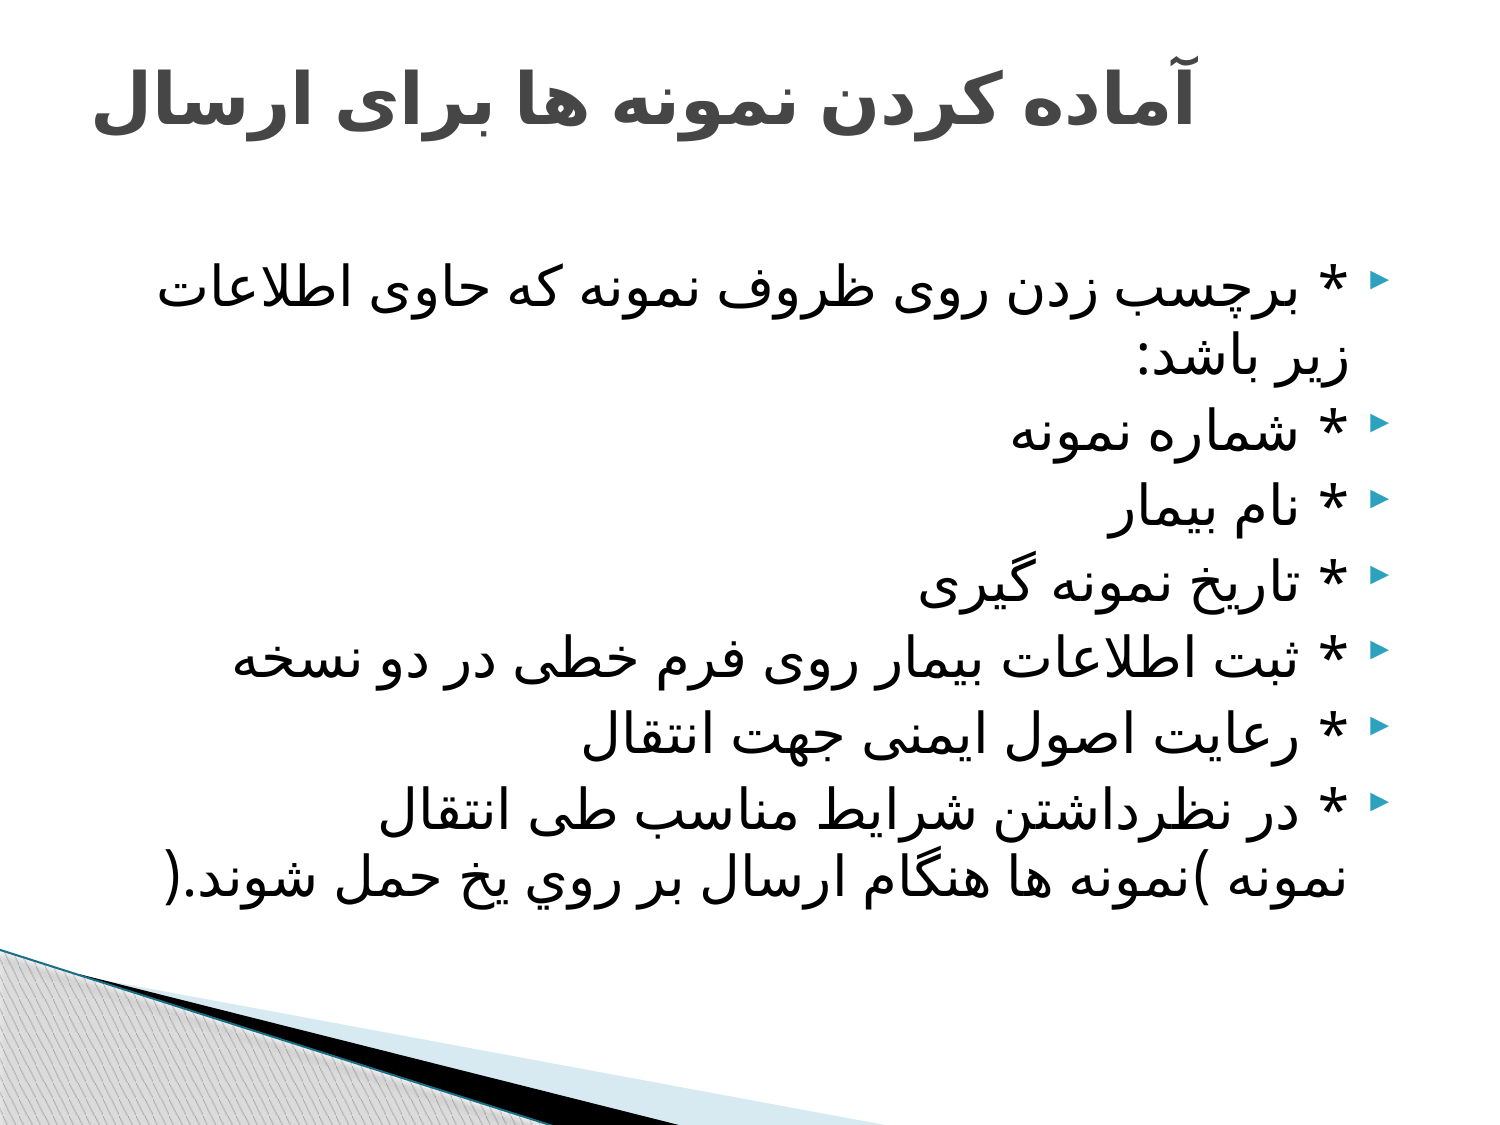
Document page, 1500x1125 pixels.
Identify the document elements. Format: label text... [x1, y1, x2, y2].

list * برچسب زدن روی ظروف نمونه که حاوی اطلاعات زیر باشد: * شماره نمونه * نام بیمار * تاریخ نمونه گیری * ثبت اطلاعات بیمار روی فرم خطی در دو نسخه * رعایت اصول ایمنی جهت انتقال * در نظرداشتن شرایط مناسب طی انتقال نمونه )نمونه ها هنگام ارسال بر روي یخ حمل شوند.( [75, 243, 1425, 986]
title آماده کردن نمونه ها برای ارسال [75, 45, 1425, 233]
